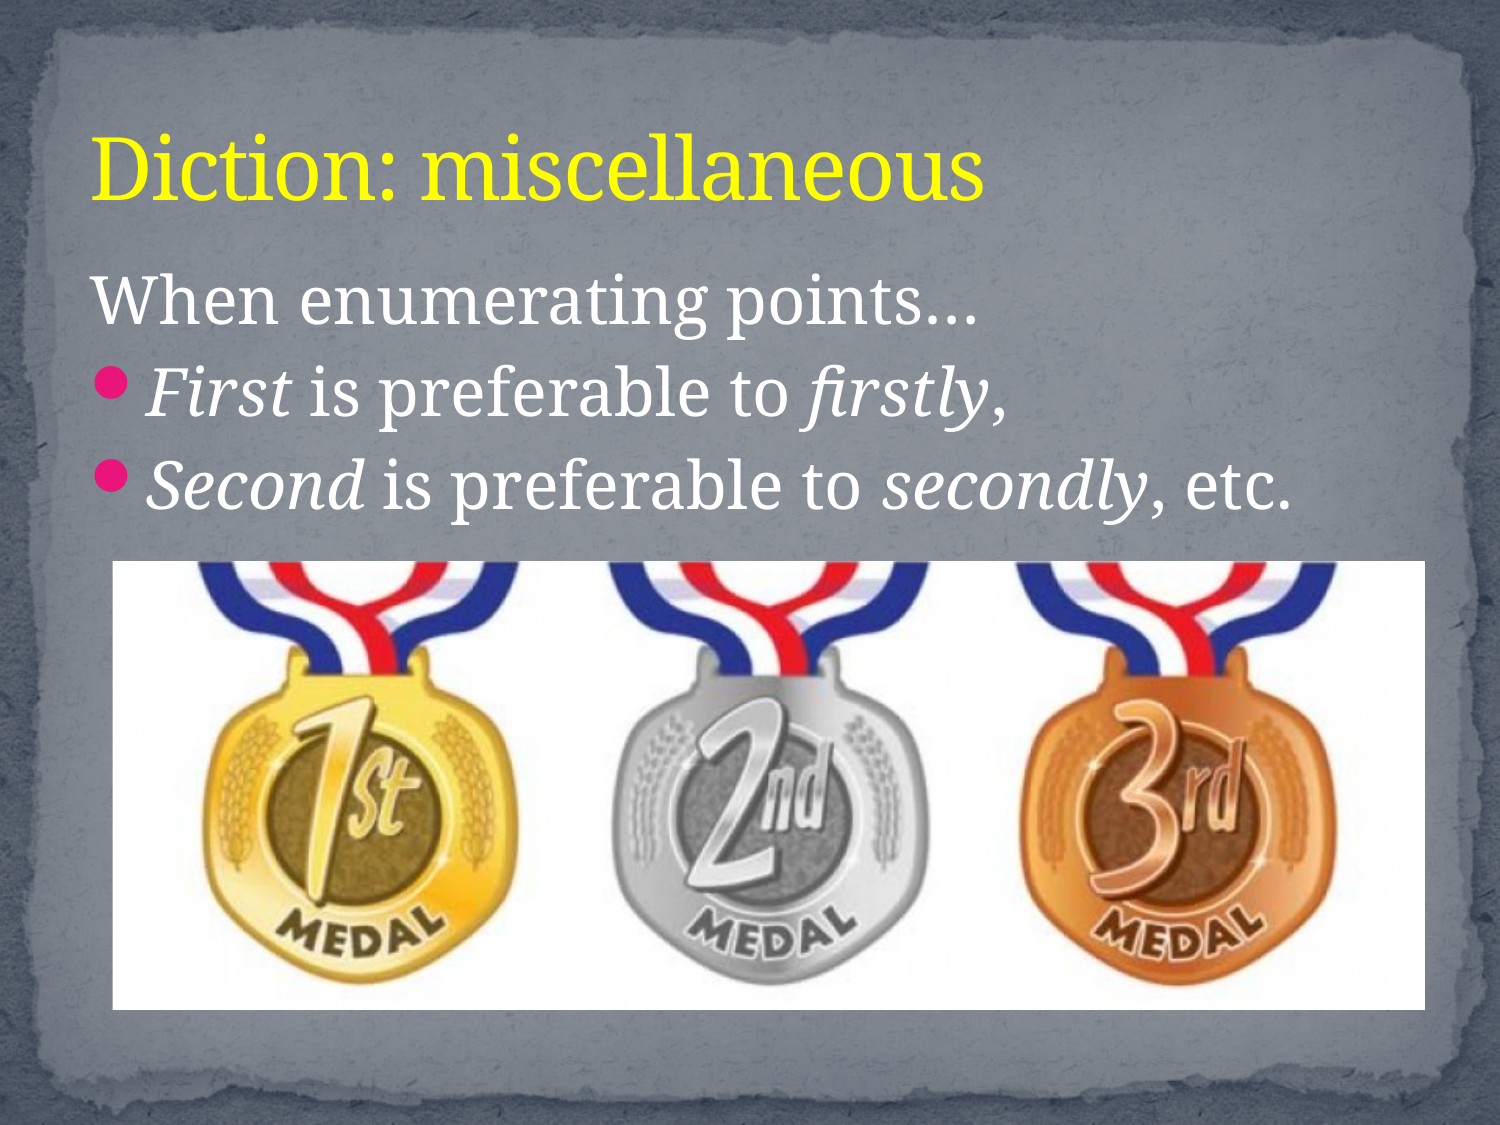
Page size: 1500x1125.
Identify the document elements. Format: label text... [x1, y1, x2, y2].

list When enumerating points… First is preferable to firstly, Second is preferable to secondly, etc. [75, 249, 1425, 1000]
picture [112, 561, 1426, 1011]
title Diction: miscellaneous [74, 24, 1425, 225]
